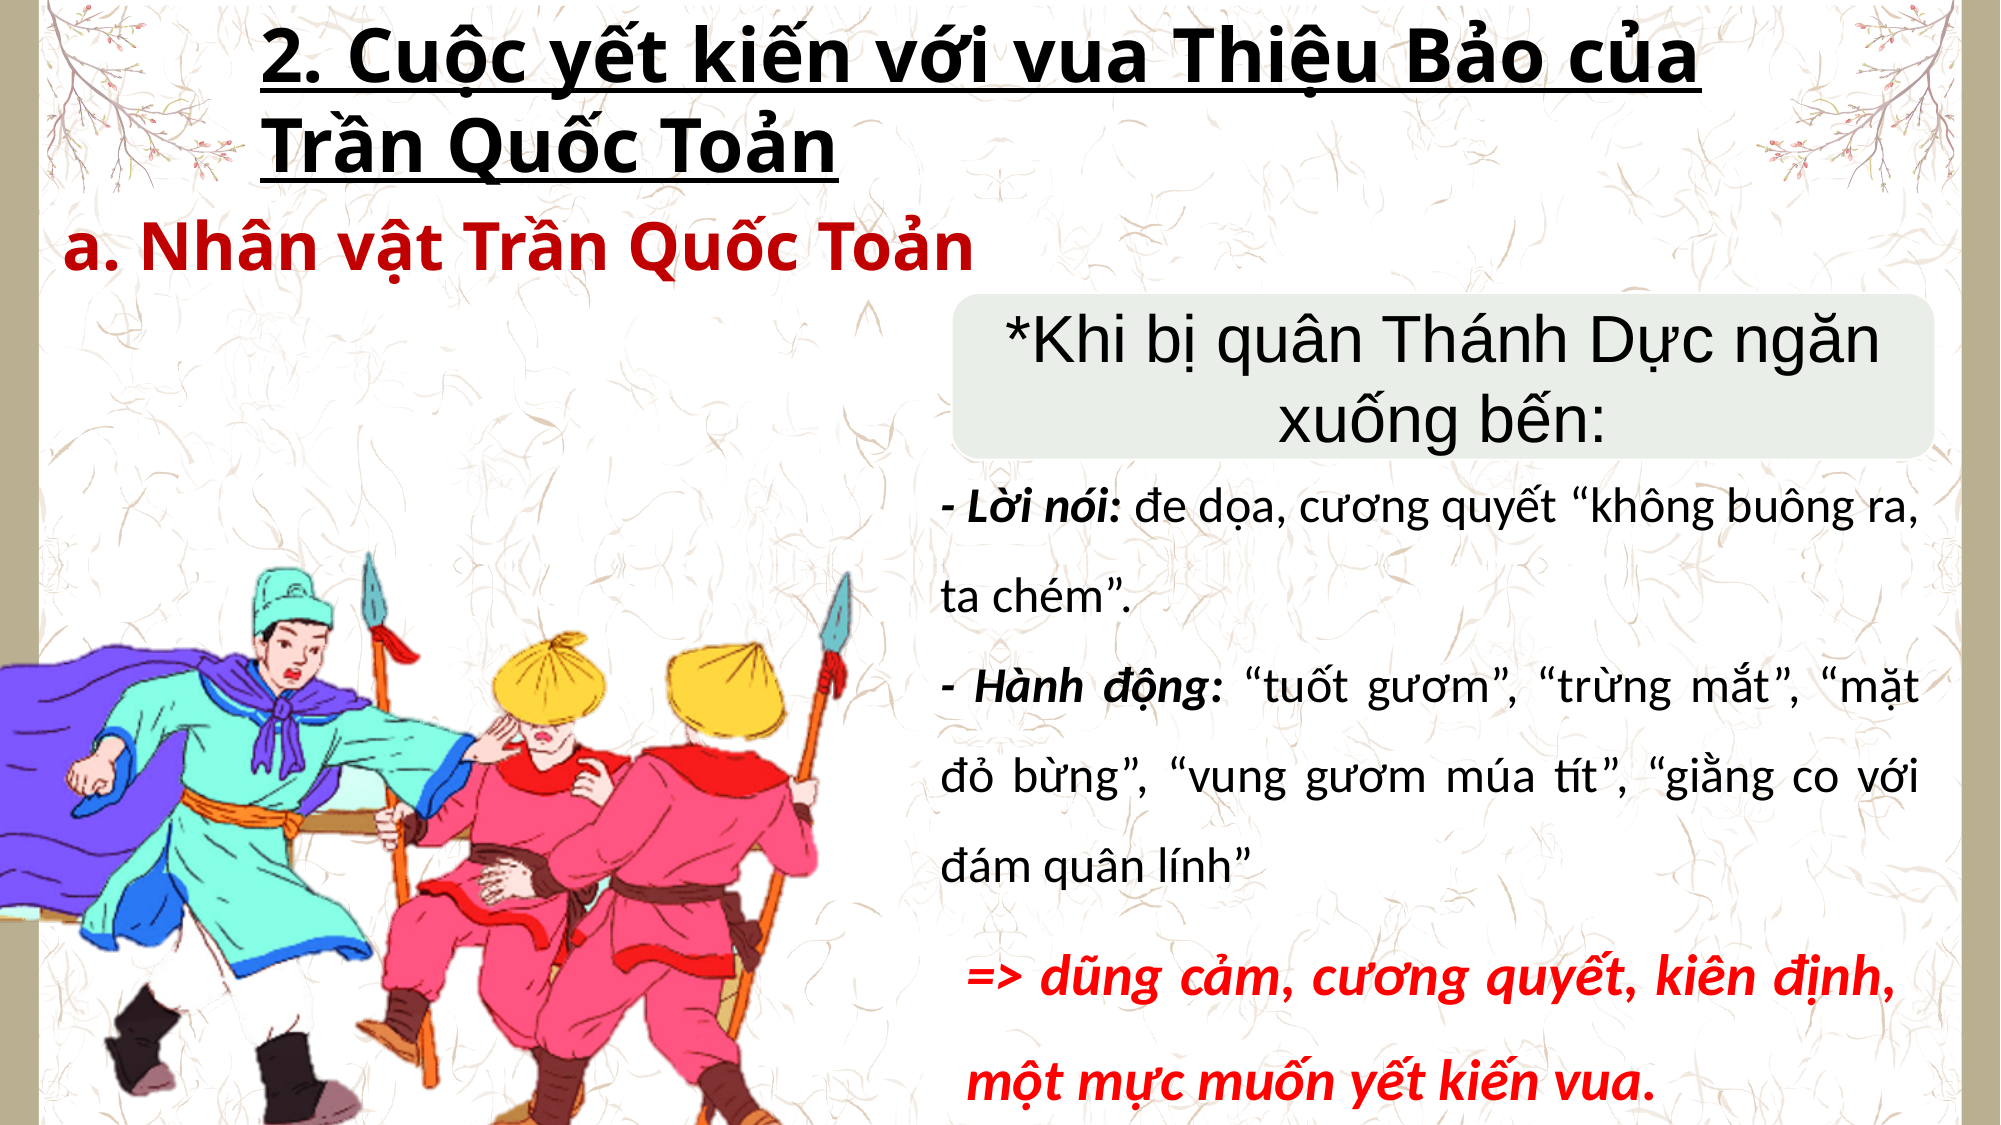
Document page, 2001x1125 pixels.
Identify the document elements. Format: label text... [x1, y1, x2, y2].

text_box 2. Cuộc yết kiến với vua Thiệu Bảo của Trần Quốc Toản [245, 0, 1717, 195]
picture [0, 0, 1962, 1125]
text_box *Khi bị quân Thánh Dực ngăn xuống bến: [950, 291, 1937, 437]
text_box => dũng cảm, cương quyết, kiên định, một mực muốn yết kiến vua. [951, 895, 1913, 1120]
text_box - Lời nói: đe dọa, cương quyết “không buông ra, ta chém”. - Hành động: “tuốt gươm”, “trừng mắt”, “mặt đỏ bừng”, “vung gươm múa tít”, “giằng co với đám quân lính” [925, 435, 1936, 901]
text_box a. Nhân vật Trần Quốc Toản [47, 196, 1048, 292]
